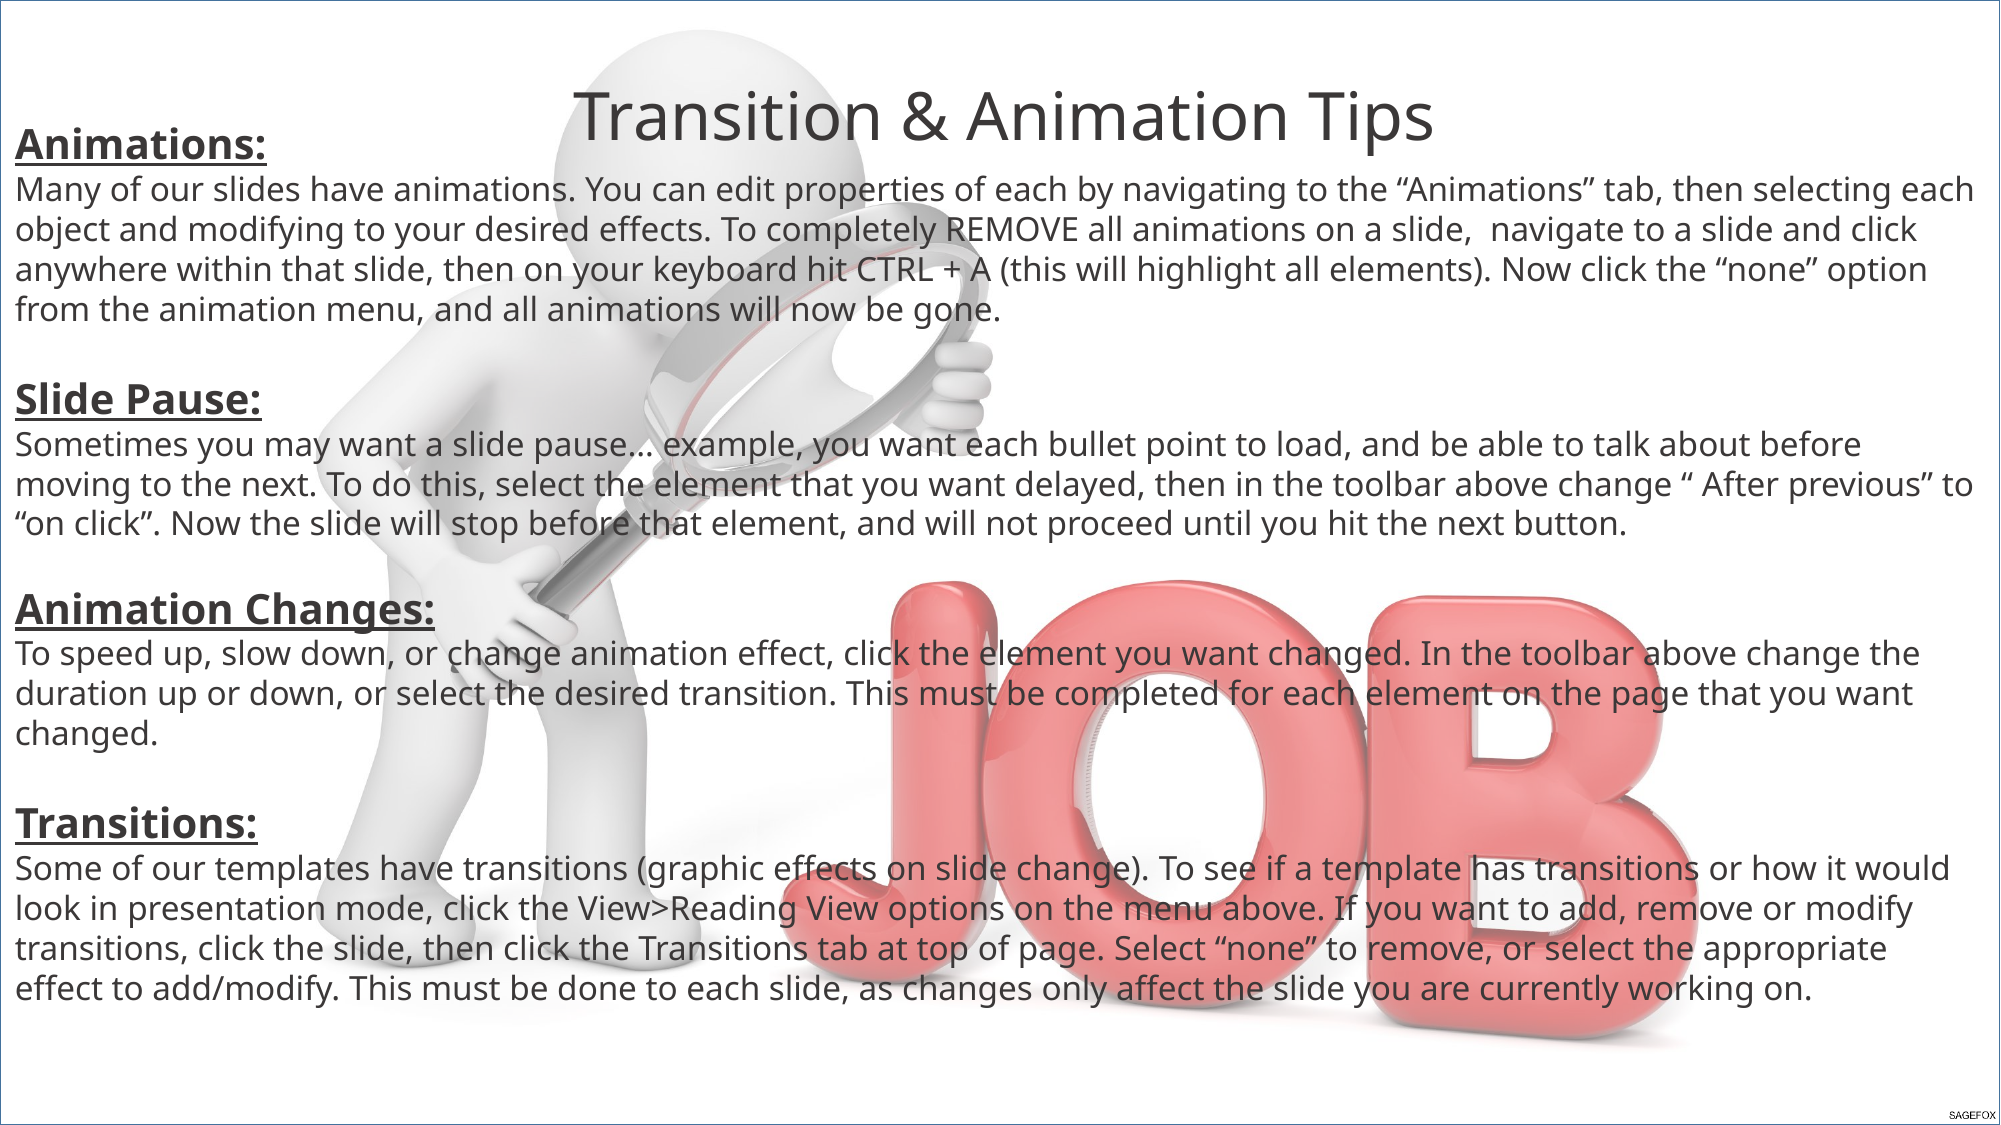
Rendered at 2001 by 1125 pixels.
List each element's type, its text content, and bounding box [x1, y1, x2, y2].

title Transition & Animation Tips [477, 59, 1532, 177]
text_box Animations: Many of our slides have animations. You can edit properties of each by navigating to the “Animations” tab, then selecting each object and modifying to your desired effects. To completely REMOVE all animations on a slide, navigate to a slide and click anywhere within that slide, then on your keyboard hit CTRL + A (this will highlight all elements). Now click the “none” option from the animation menu, and all animations will now be gone. Slide Pause: Sometimes you may want a slide pause… example, you want each bullet point to load, and be able to talk about before moving to the next. To do this, select the element that you want delayed, then in the toolbar above change “ After previous” to “on click”. Now the slide will stop before that element, and will not proceed until you hit the next button. Animation Changes: To speed up, slow down, or change animation effect, click the element you want changed. In the toolbar above change the duration up or down, or select the desired transition. This must be completed for each element on the page that you want changed. Transitions: Some of our templates have transitions (graphic effects on slide change). To see if a template has transitions or how it would look in presentation mode, click the View>Reading View options on the menu above. If you want to add, remove or modify transitions, click the slide, then click the Transitions tab at top of page. Select “none” to remove, or select the appropriate effect to add/modify. This must be done to each slide, as changes only affect the slide you are currently working on. [0, 0, 2000, 1125]
